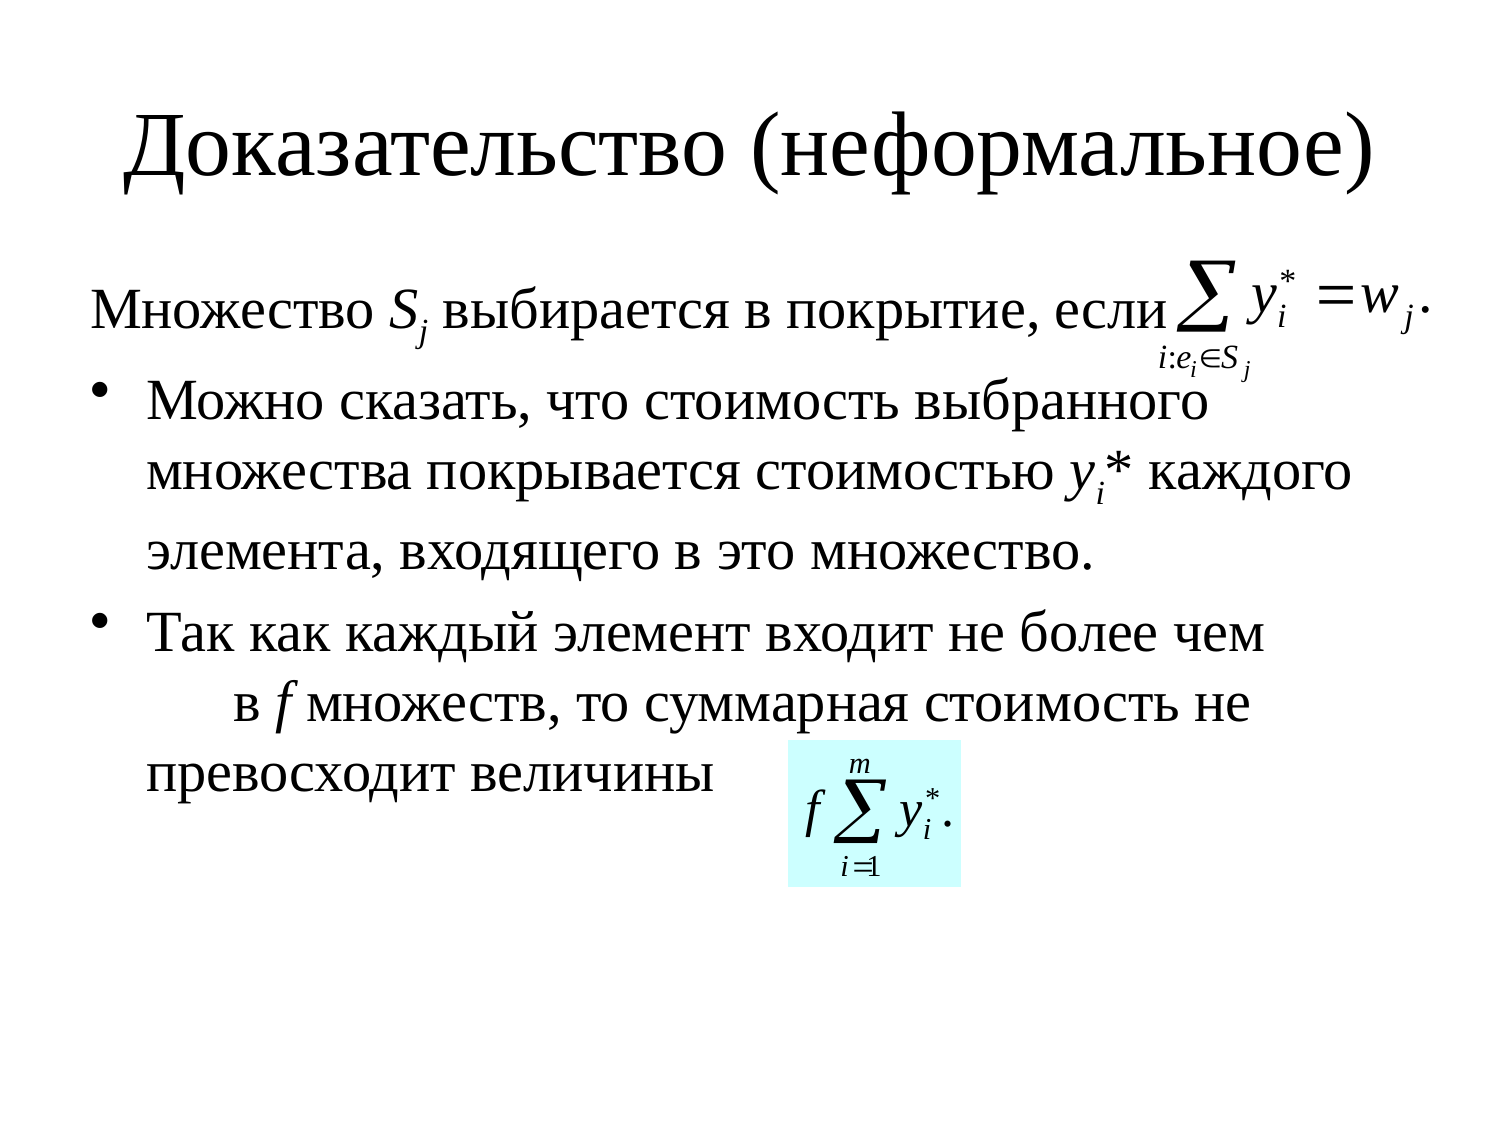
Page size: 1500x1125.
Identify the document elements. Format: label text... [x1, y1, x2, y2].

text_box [787, 739, 962, 888]
title Доказательство (неформальное) [74, 44, 1426, 233]
list Множество Sj выбирается в покрытие, если Можно сказать, что стоимость выбранного множества покрывается стоимостью yi* каждого элемента, входящего в это множество. Так как каждый элемент входит не более чем в f множеств, то суммарная стоимость не превосходит величины [74, 262, 1426, 1006]
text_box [1149, 249, 1441, 396]
